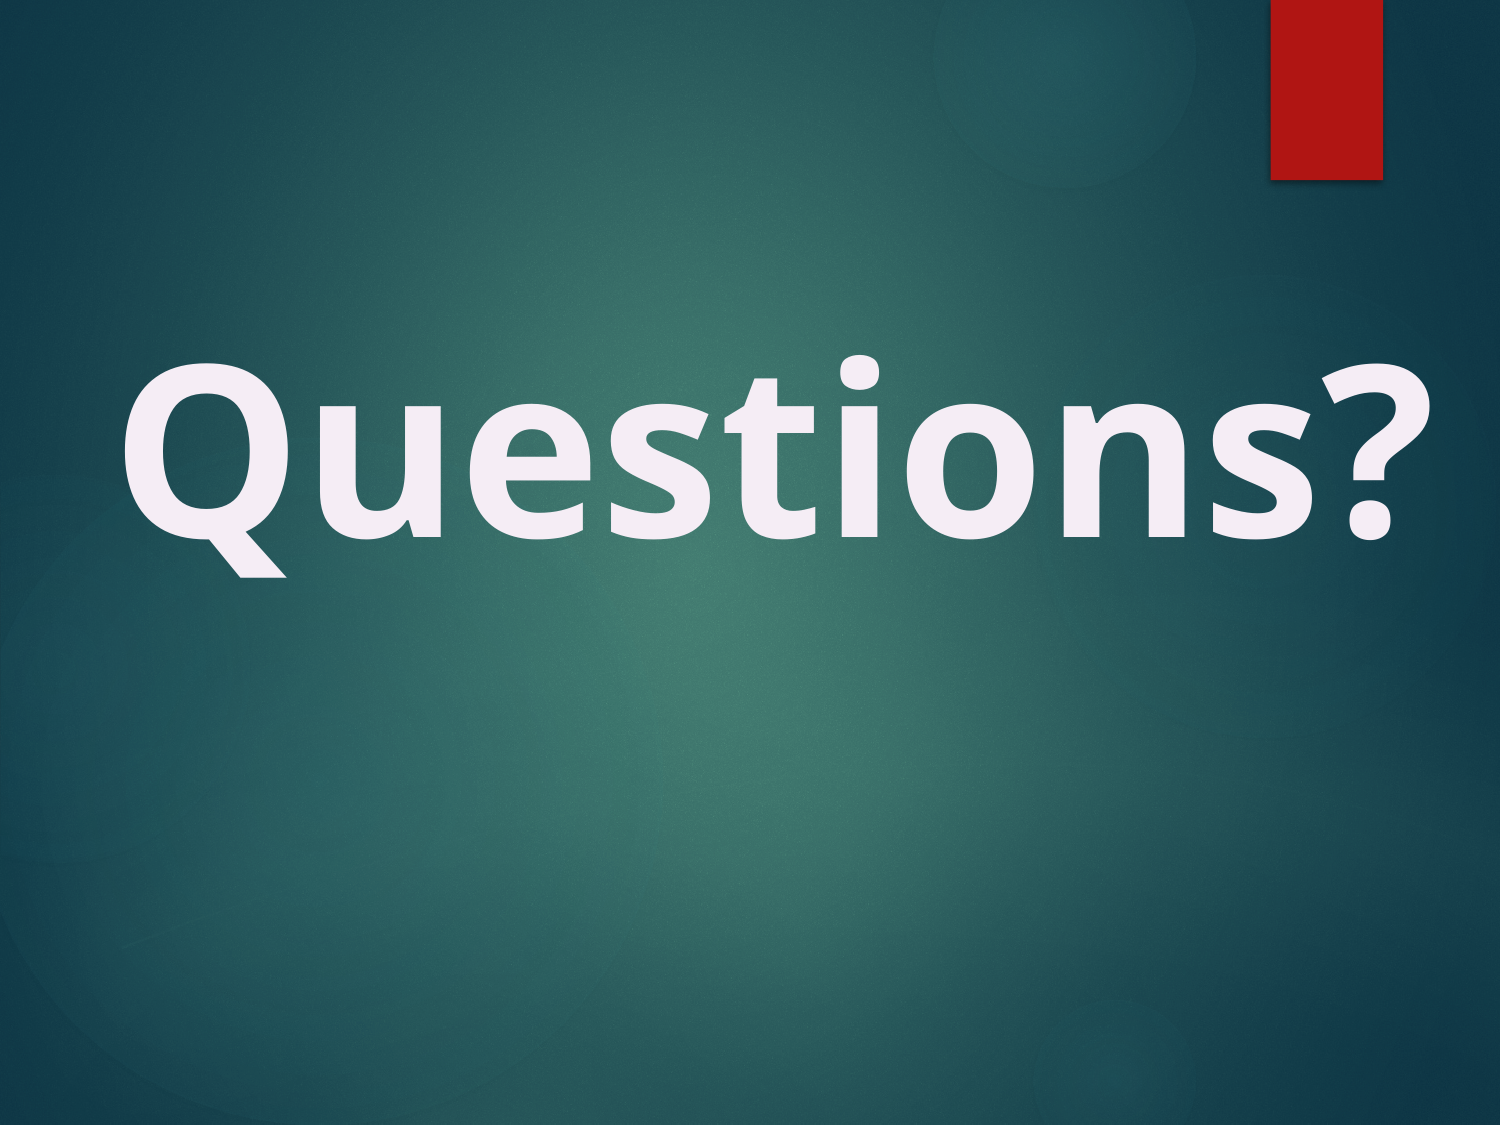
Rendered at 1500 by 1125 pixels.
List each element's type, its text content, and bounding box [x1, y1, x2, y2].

text_box Questions? [76, 290, 1471, 593]
